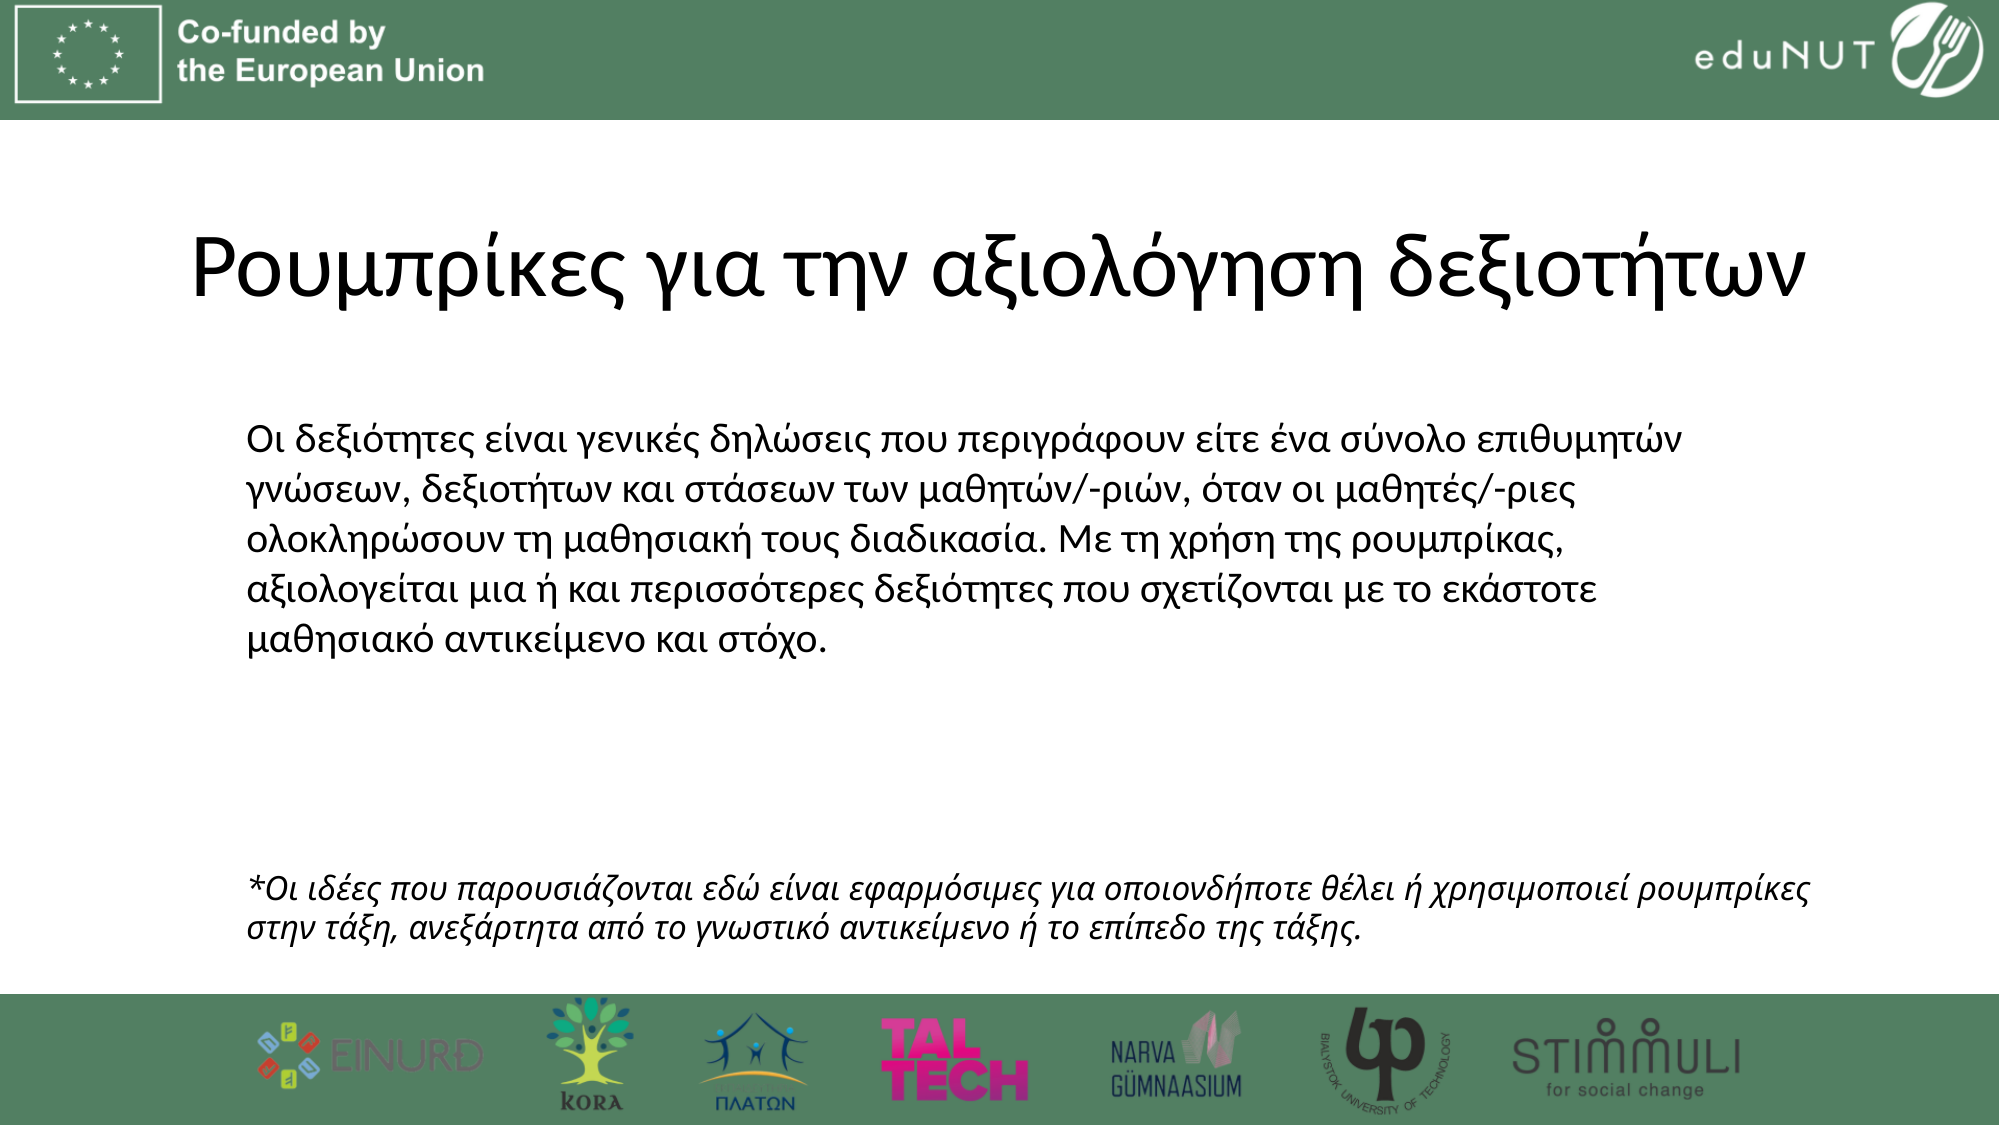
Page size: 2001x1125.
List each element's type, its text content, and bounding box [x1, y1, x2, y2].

picture [0, 0, 1999, 120]
text_box *Οι ιδέες που παρουσιάζονται εδώ είναι εφαρμόσιμες για οποιονδήποτε θέλει ή χρησιμοποιεί ρουμπρίκες στην τάξη, ανεξάρτητα από το γνωστικό αντικείμενο ή το επίπεδο της τάξης. [231, 859, 1835, 954]
title Ρουμπρίκες για την αξιολόγηση δεξιοτήτων [137, 166, 1863, 299]
picture [0, 994, 1999, 1125]
list [137, 299, 1863, 956]
text_box Οι δεξιότητες είναι γενικές δηλώσεις που περιγράφουν είτε ένα σύνολο επιθυμητών γνώσεων, δεξιοτήτων και στάσεων των μαθητών/-ριών, όταν οι μαθητές/-ριες ολοκληρώσουν τη μαθησιακή τους διαδικασία. Με τη χρήση της ρουμπρίκας, αξιολογείται μια ή και περισσότερες δεξιότητες που σχετίζονται με το εκάστοτε μαθησιακό αντικείμενο και στόχο. [231, 403, 1769, 819]
